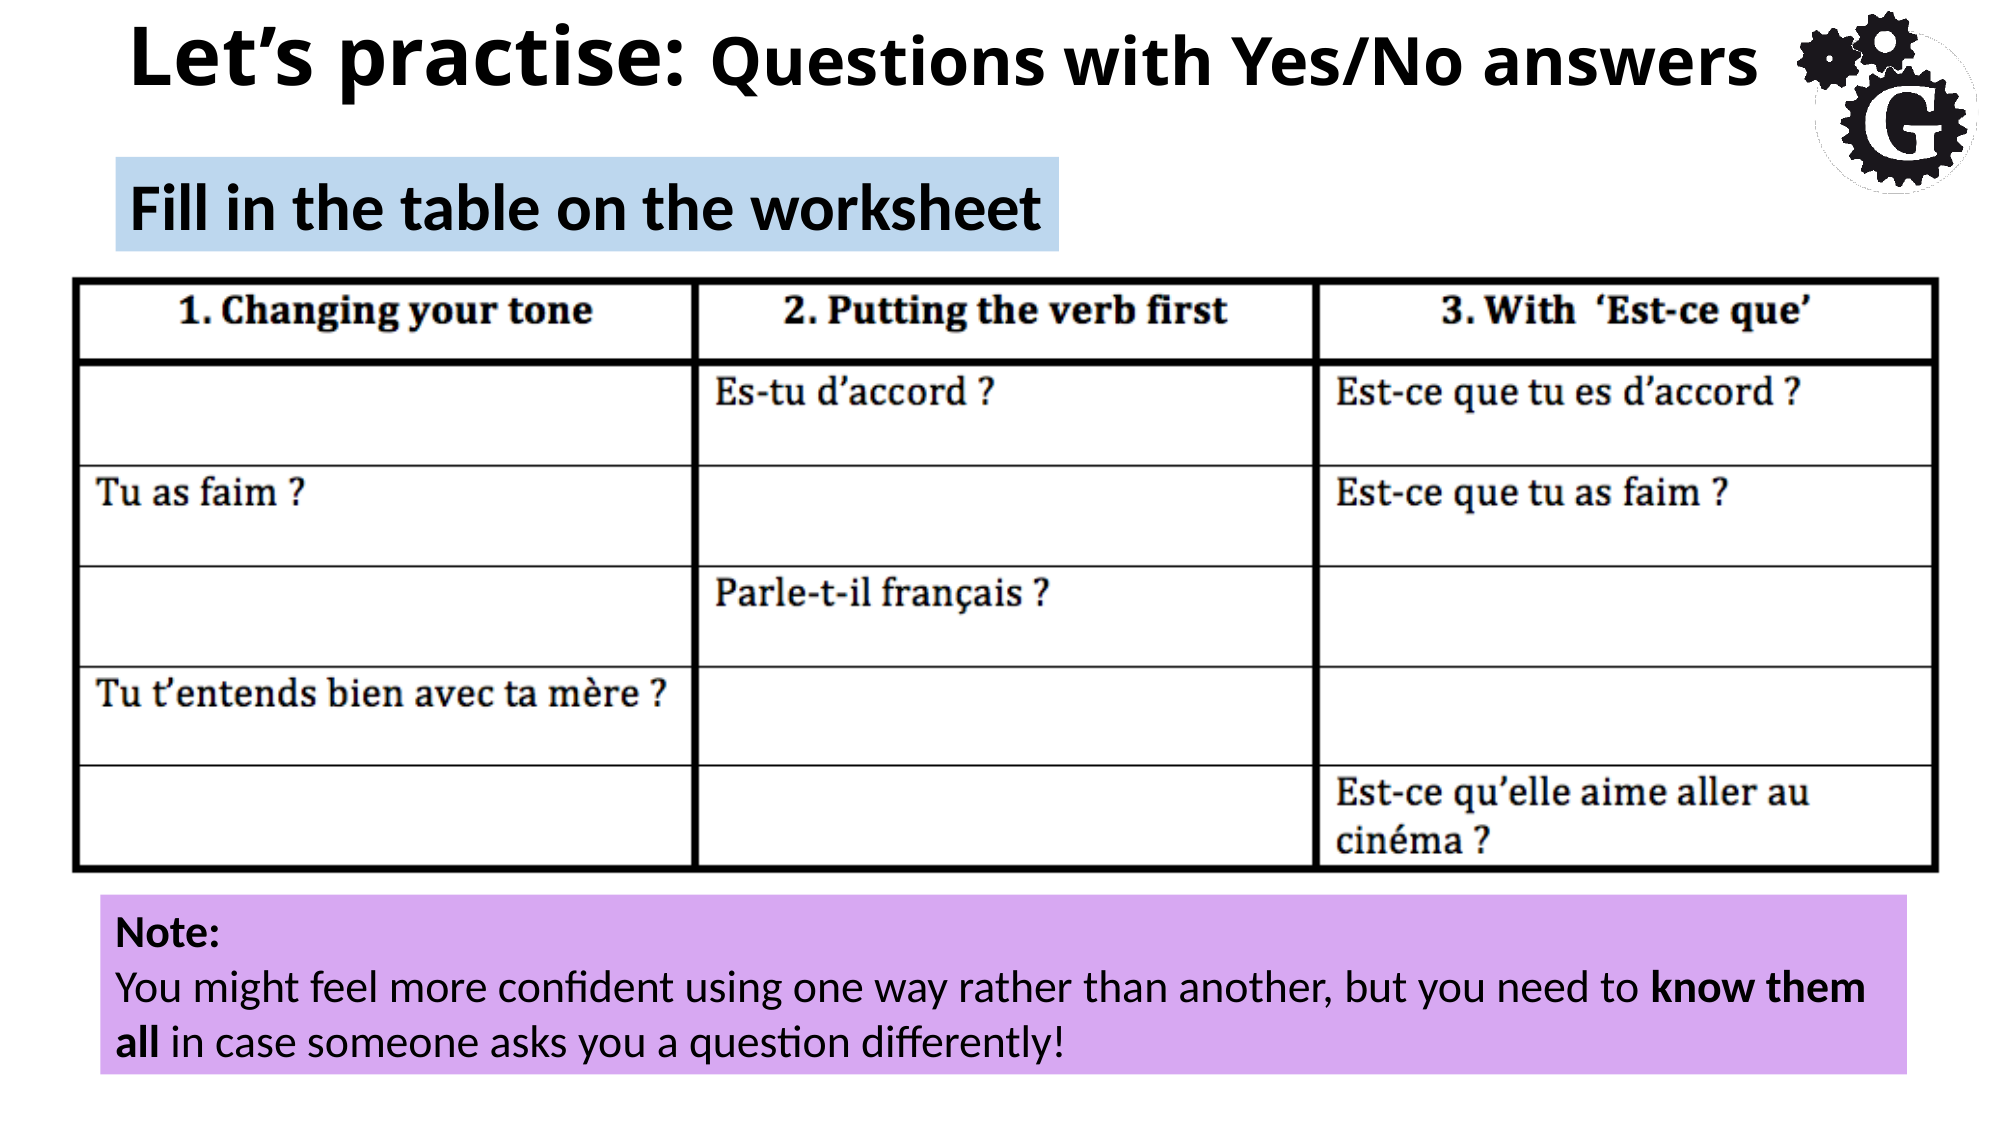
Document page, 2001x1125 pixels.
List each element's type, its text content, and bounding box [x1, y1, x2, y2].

text_box Fill in the table on the worksheet [115, 156, 1059, 252]
text_box Note: You might feel more confident using one way rather than another, but you need to know them all in case someone asks you a question differently! [100, 894, 1907, 1075]
picture [63, 268, 1951, 881]
title Let’s practise: Questions with Yes/No answers [112, 0, 1722, 119]
picture [1722, 0, 2000, 196]
